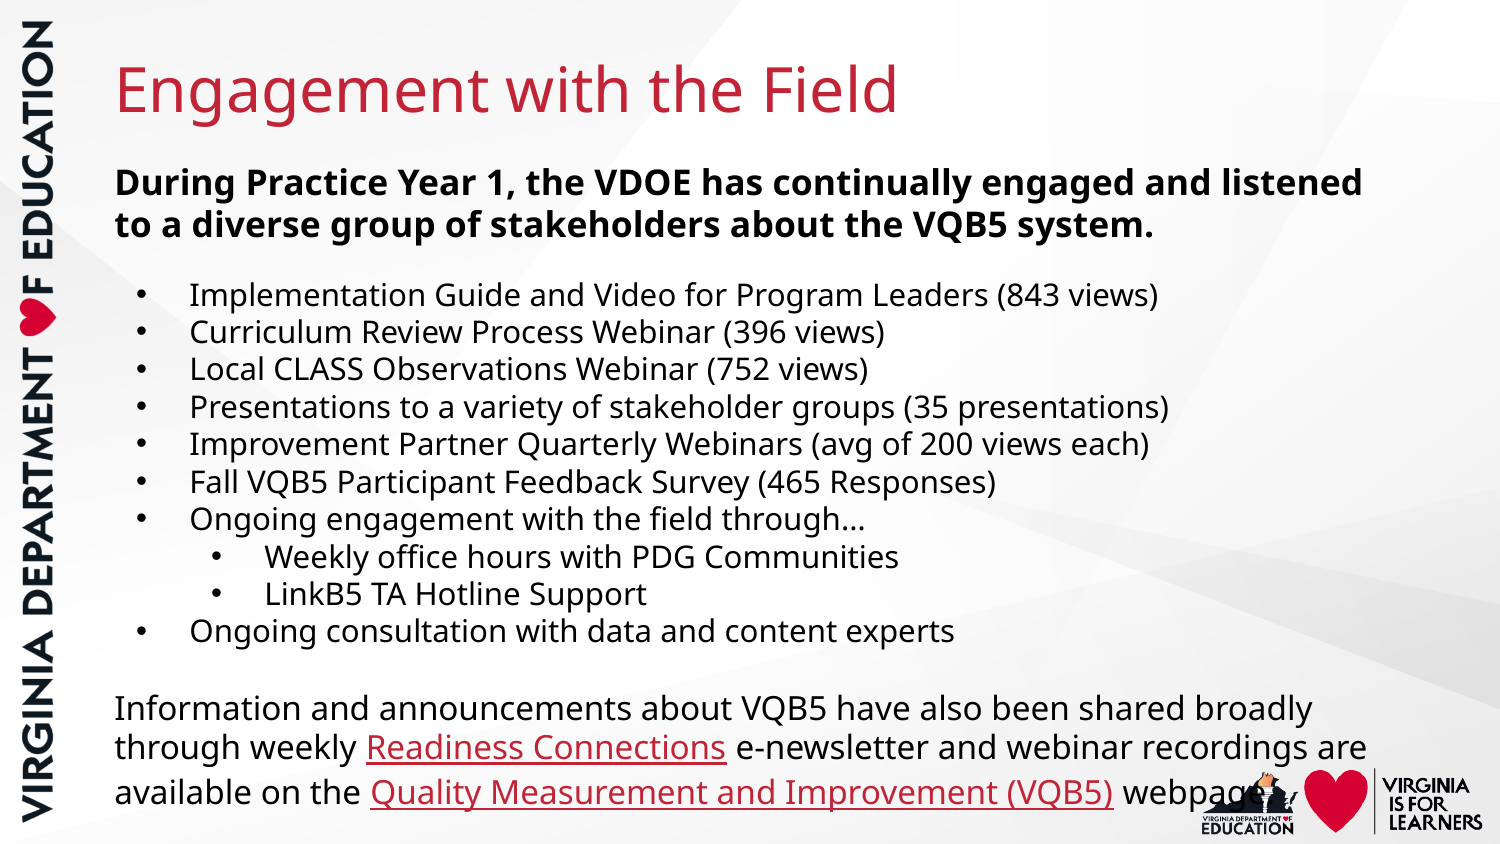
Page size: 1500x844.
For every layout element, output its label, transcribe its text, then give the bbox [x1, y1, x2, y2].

list During Practice Year 1, the VDOE has continually engaged and listened to a diverse group of stakeholders about the VQB5 system. Implementation Guide and Video for Program Leaders (843 views) Curriculum Review Process Webinar (396 views) Local CLASS Observations Webinar (752 views) Presentations to a variety of stakeholder groups (35 presentations) Improvement Partner Quarterly Webinars (avg of 200 views each) Fall VQB5 Participant Feedback Survey (465 Responses) Ongoing engagement with the field through… Weekly office hours with PDG Communities LinkB5 TA Hotline Support Ongoing consultation with data and content experts Information and announcements about VQB5 have also been shared broadly through weekly Readiness Connections e-newsletter and webinar recordings are available on the Quality Measurement and Improvement (VQB5) webpage. [103, 154, 1397, 690]
picture [0, 0, 1500, 844]
title Engagement with the Field [103, 44, 1397, 154]
